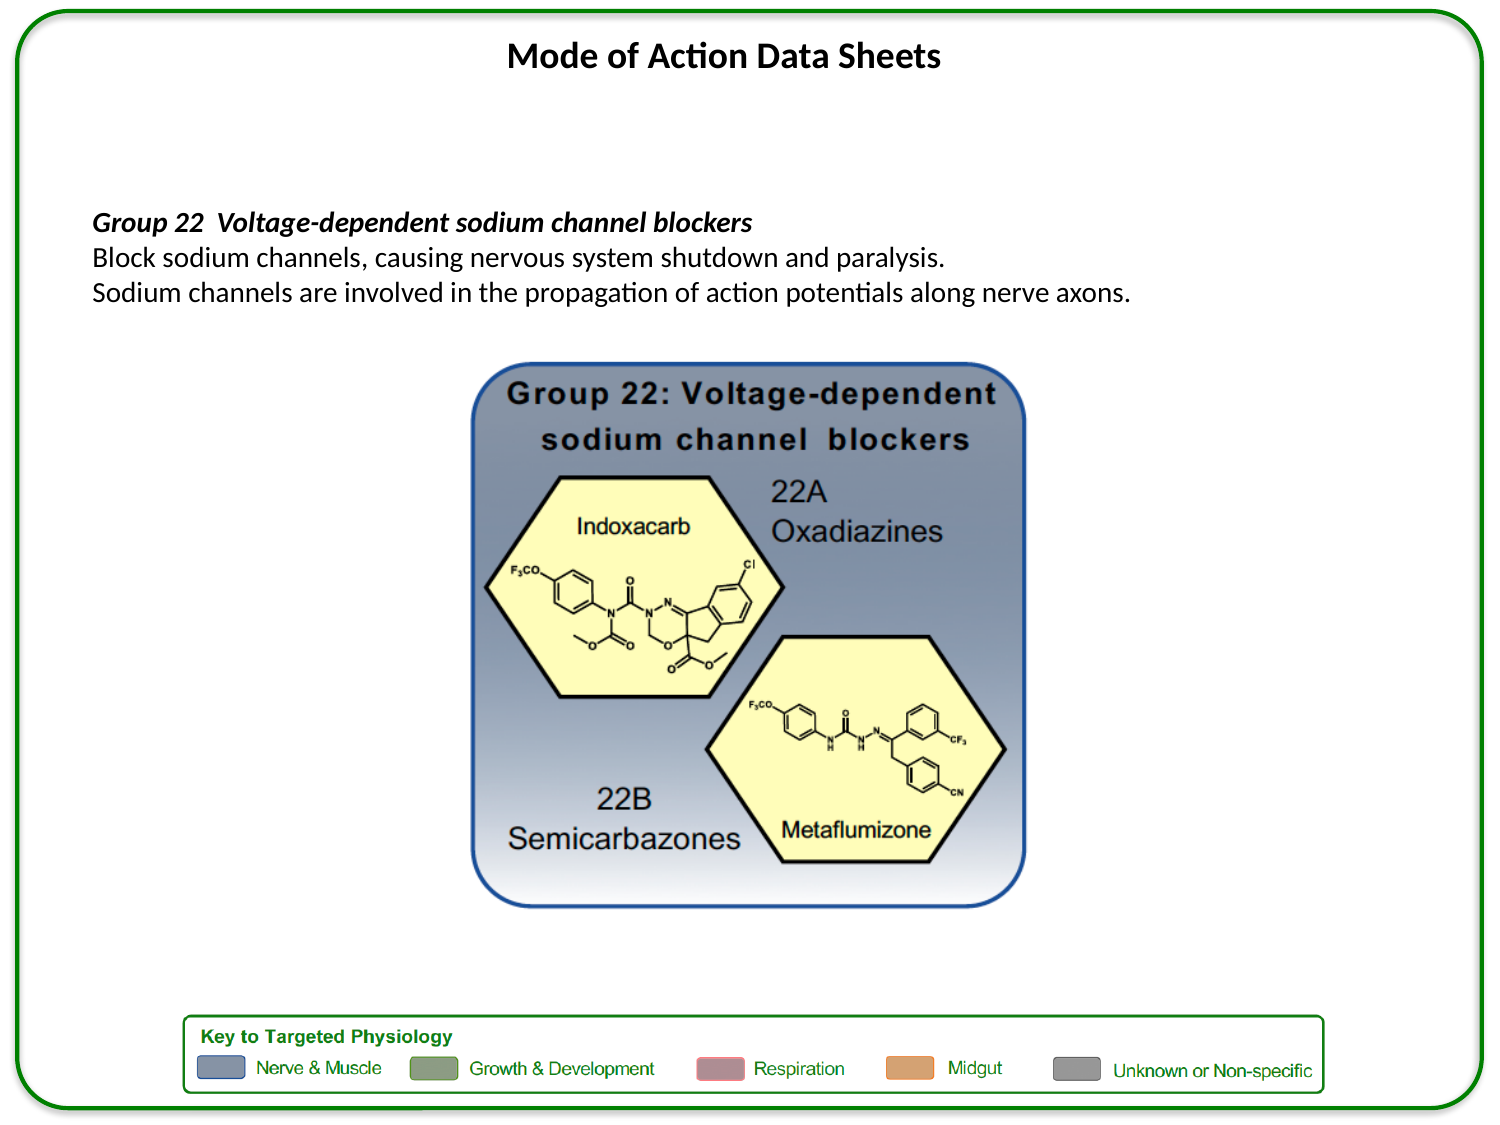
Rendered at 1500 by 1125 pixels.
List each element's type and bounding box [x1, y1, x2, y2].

text_box [16, 10, 1483, 1109]
picture [167, 1003, 1335, 1104]
picture [454, 347, 1045, 922]
